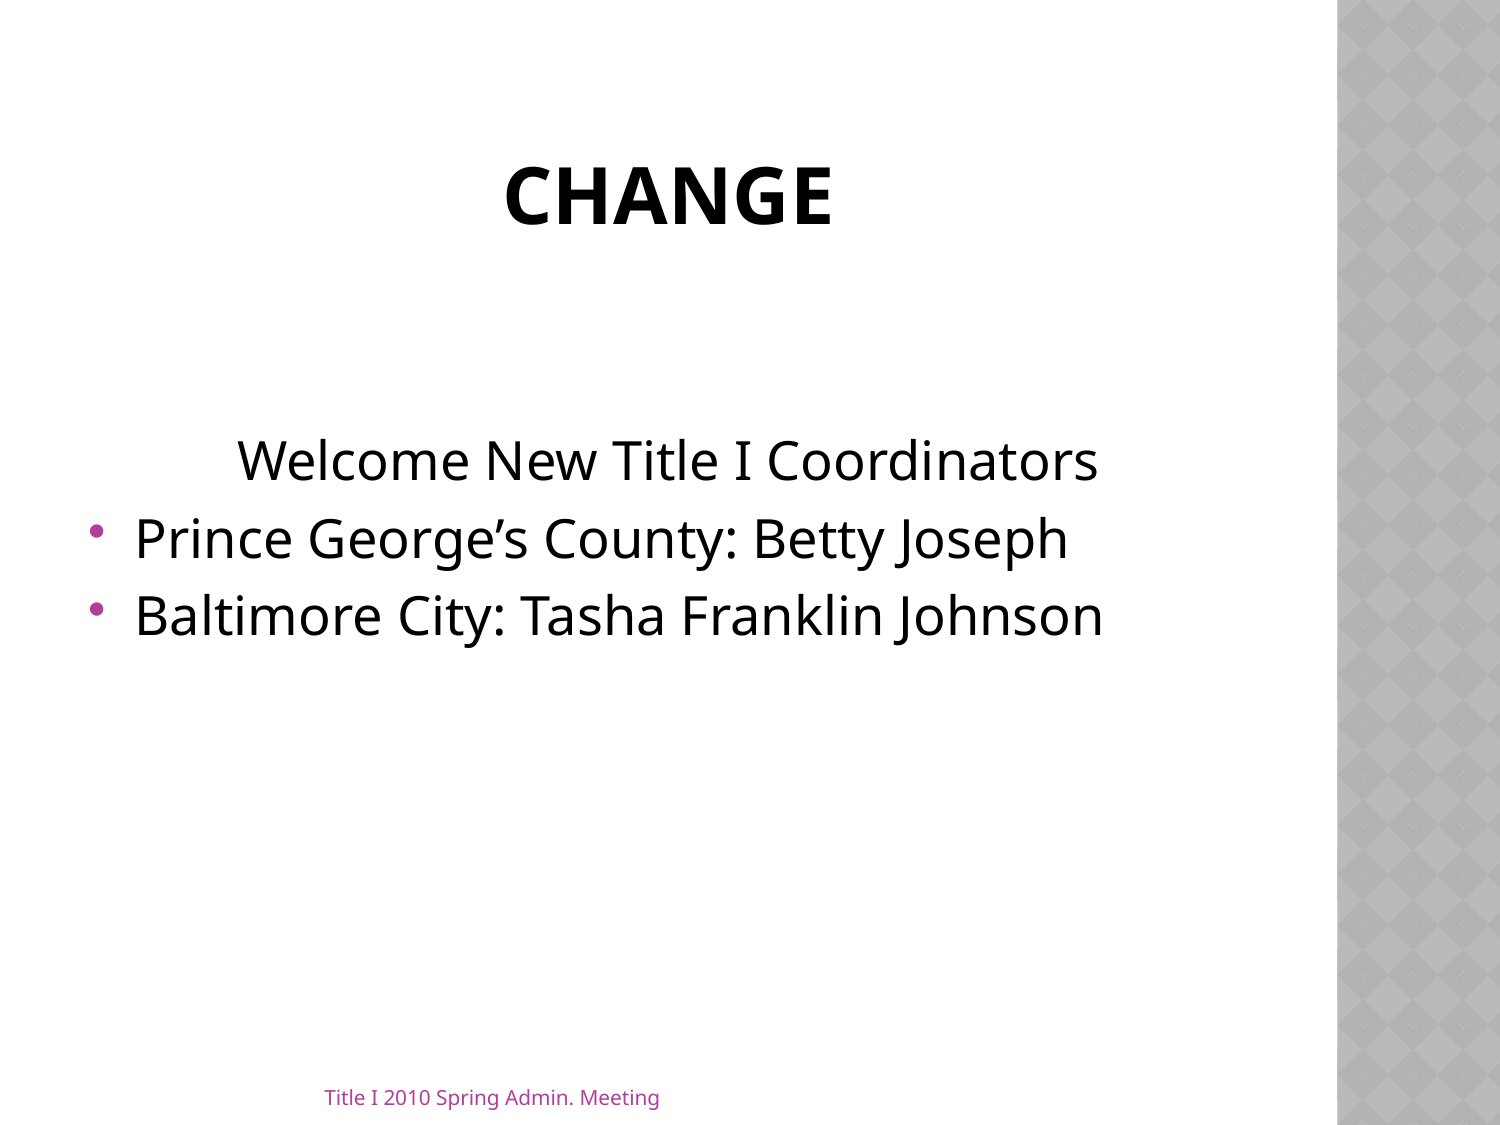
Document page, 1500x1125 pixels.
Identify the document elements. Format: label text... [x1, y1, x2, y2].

footer Title I 2010 Spring Admin. Meeting [75, 1075, 675, 1114]
list Welcome New Title I Coordinators Prince George’s County: Betty Joseph Baltimore City: Tasha Franklin Johnson [74, 263, 1263, 1060]
title Change [75, 52, 1263, 240]
